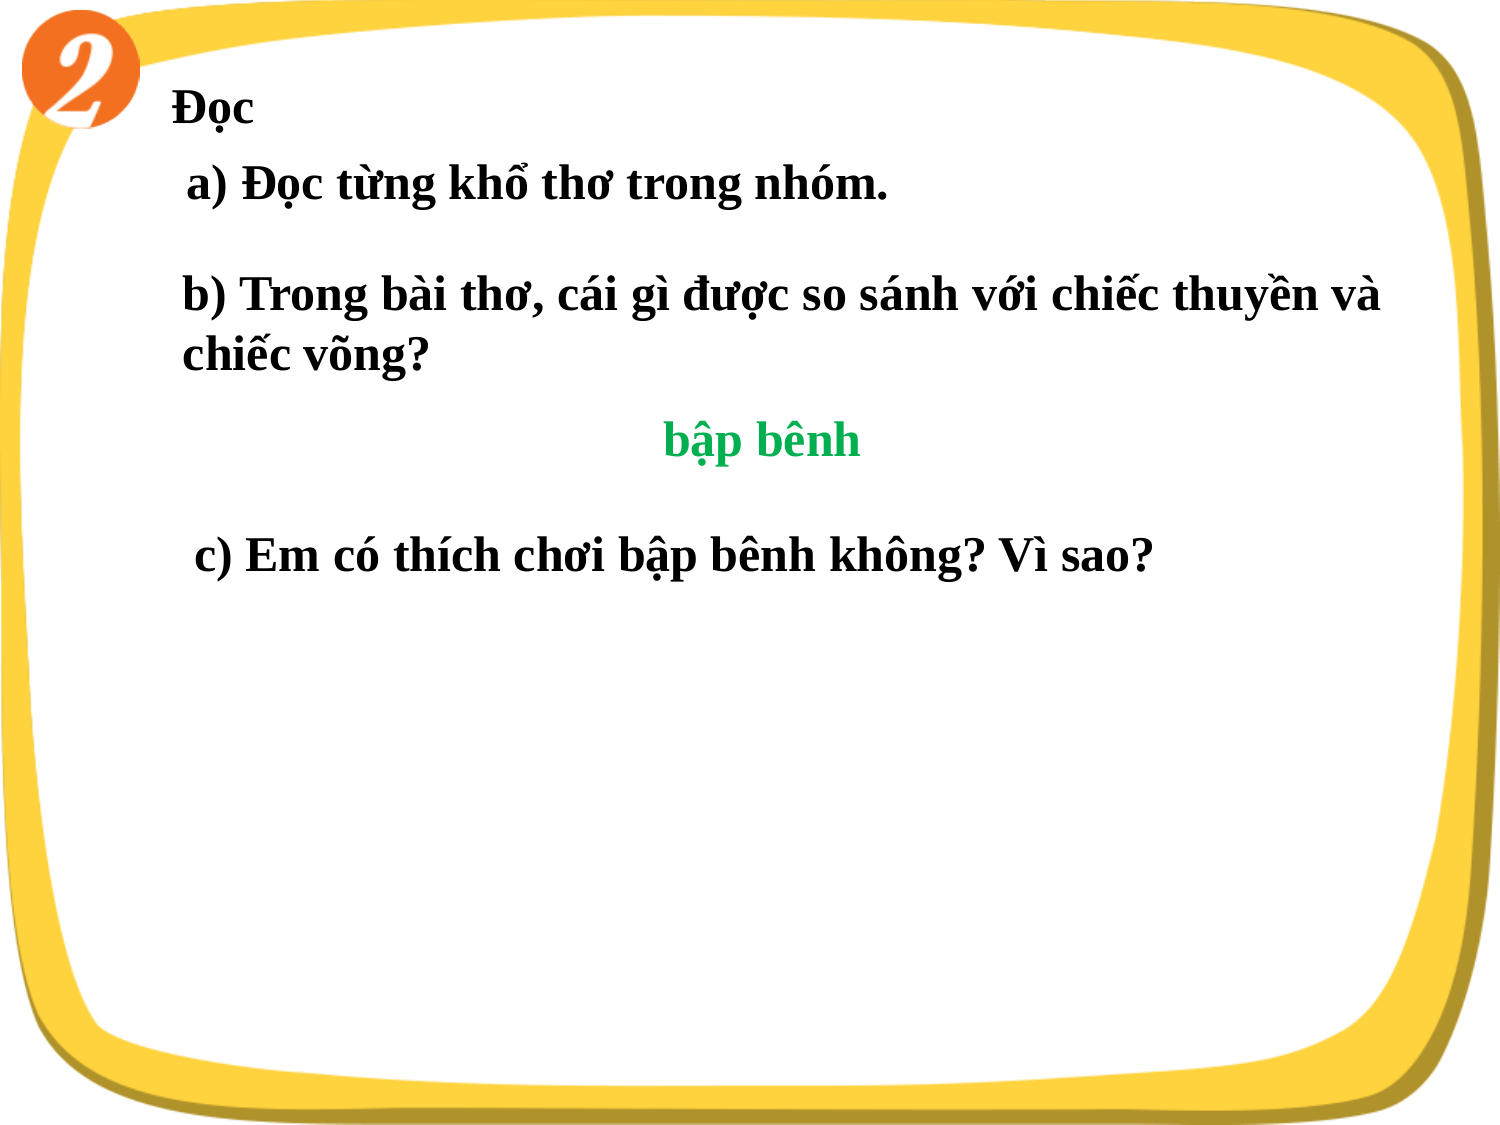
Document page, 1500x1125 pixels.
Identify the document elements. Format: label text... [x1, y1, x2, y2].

text_box a) Đọc từng khổ thơ trong nhóm. [171, 142, 917, 218]
picture [0, 0, 1500, 1125]
text_box c) Em có thích chơi bập bênh không? Vì sao? [179, 514, 1184, 589]
text_box Đọc [156, 66, 270, 142]
text_box bập bênh [648, 398, 877, 474]
text_box b) Trong bài thơ, cái gì được so sánh với chiếc thuyền và chiếc võng? [168, 253, 1431, 388]
